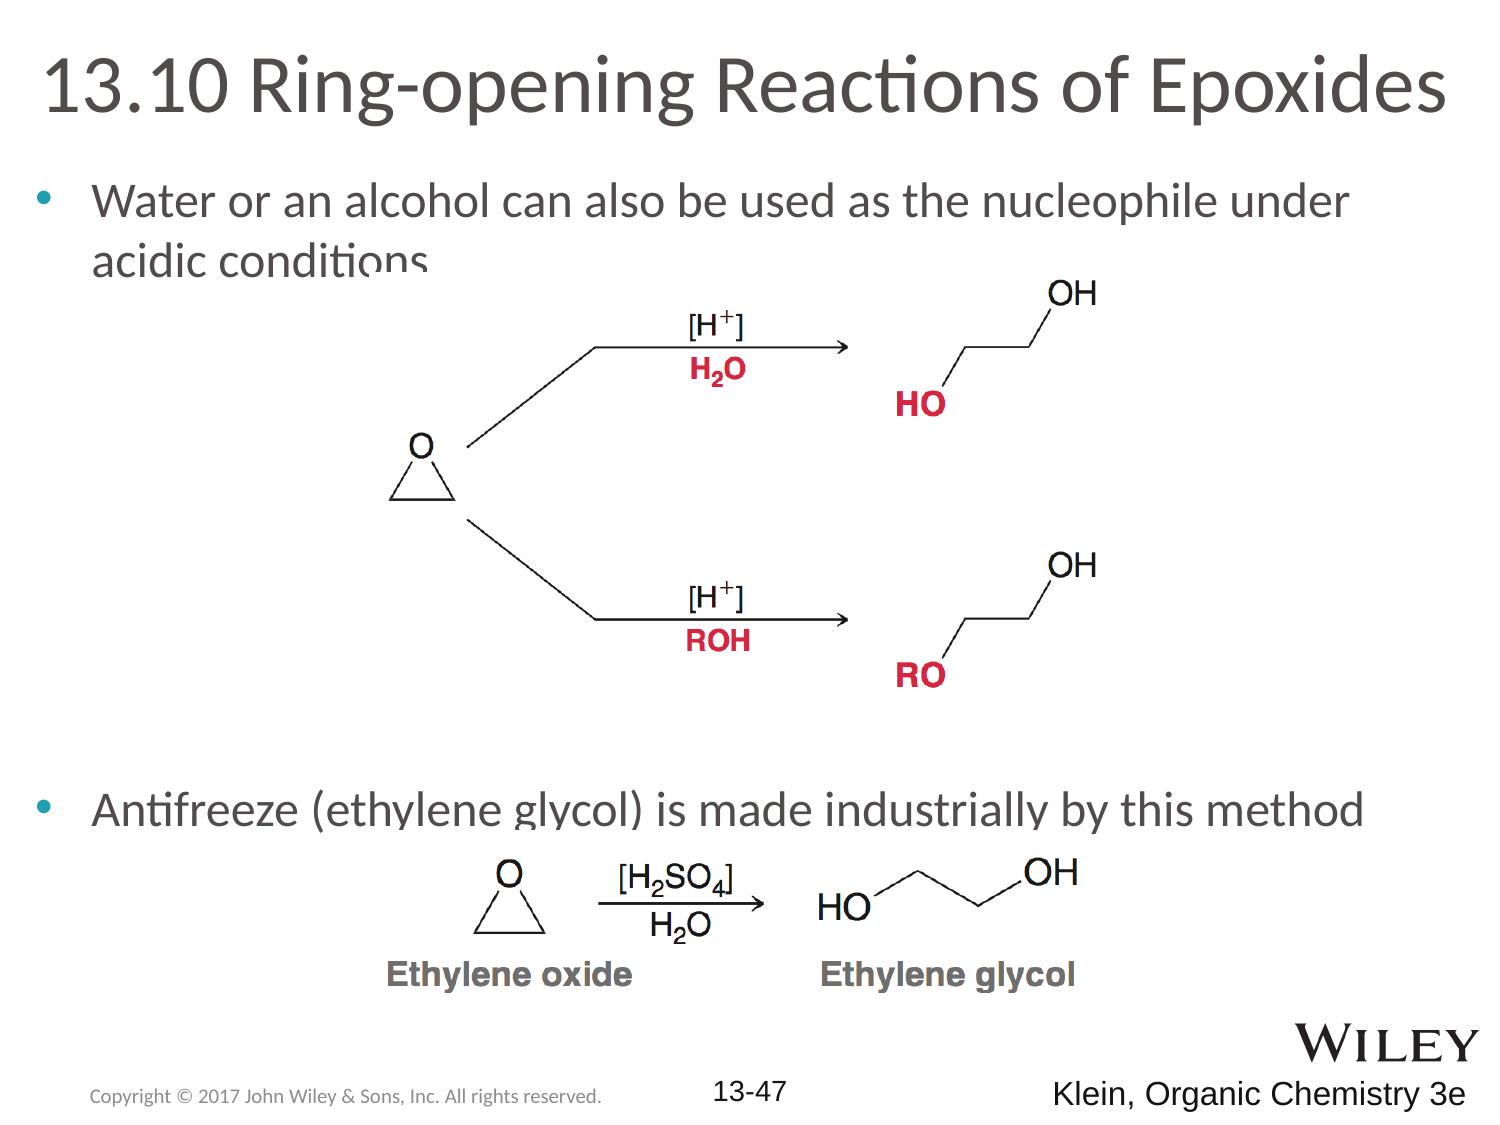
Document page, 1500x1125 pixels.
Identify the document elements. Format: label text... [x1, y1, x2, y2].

footer Klein, Organic Chemistry 3e [1016, 1065, 1492, 1125]
title 13.10 Ring-opening Reactions of Epoxides [22, 2, 1467, 157]
list Water or an alcohol can also be used as the nucleophile under acidic conditions Antifreeze (ethylene glycol) is made industrially by this method [19, 159, 1446, 1019]
picture [368, 272, 1103, 699]
picture [1292, 1021, 1480, 1065]
picture [369, 829, 1089, 998]
slide_number 13-47 [575, 1065, 925, 1125]
slide_number Copyright © 2017 John Wiley & Sons, Inc. All rights reserved. [75, 1065, 575, 1125]
